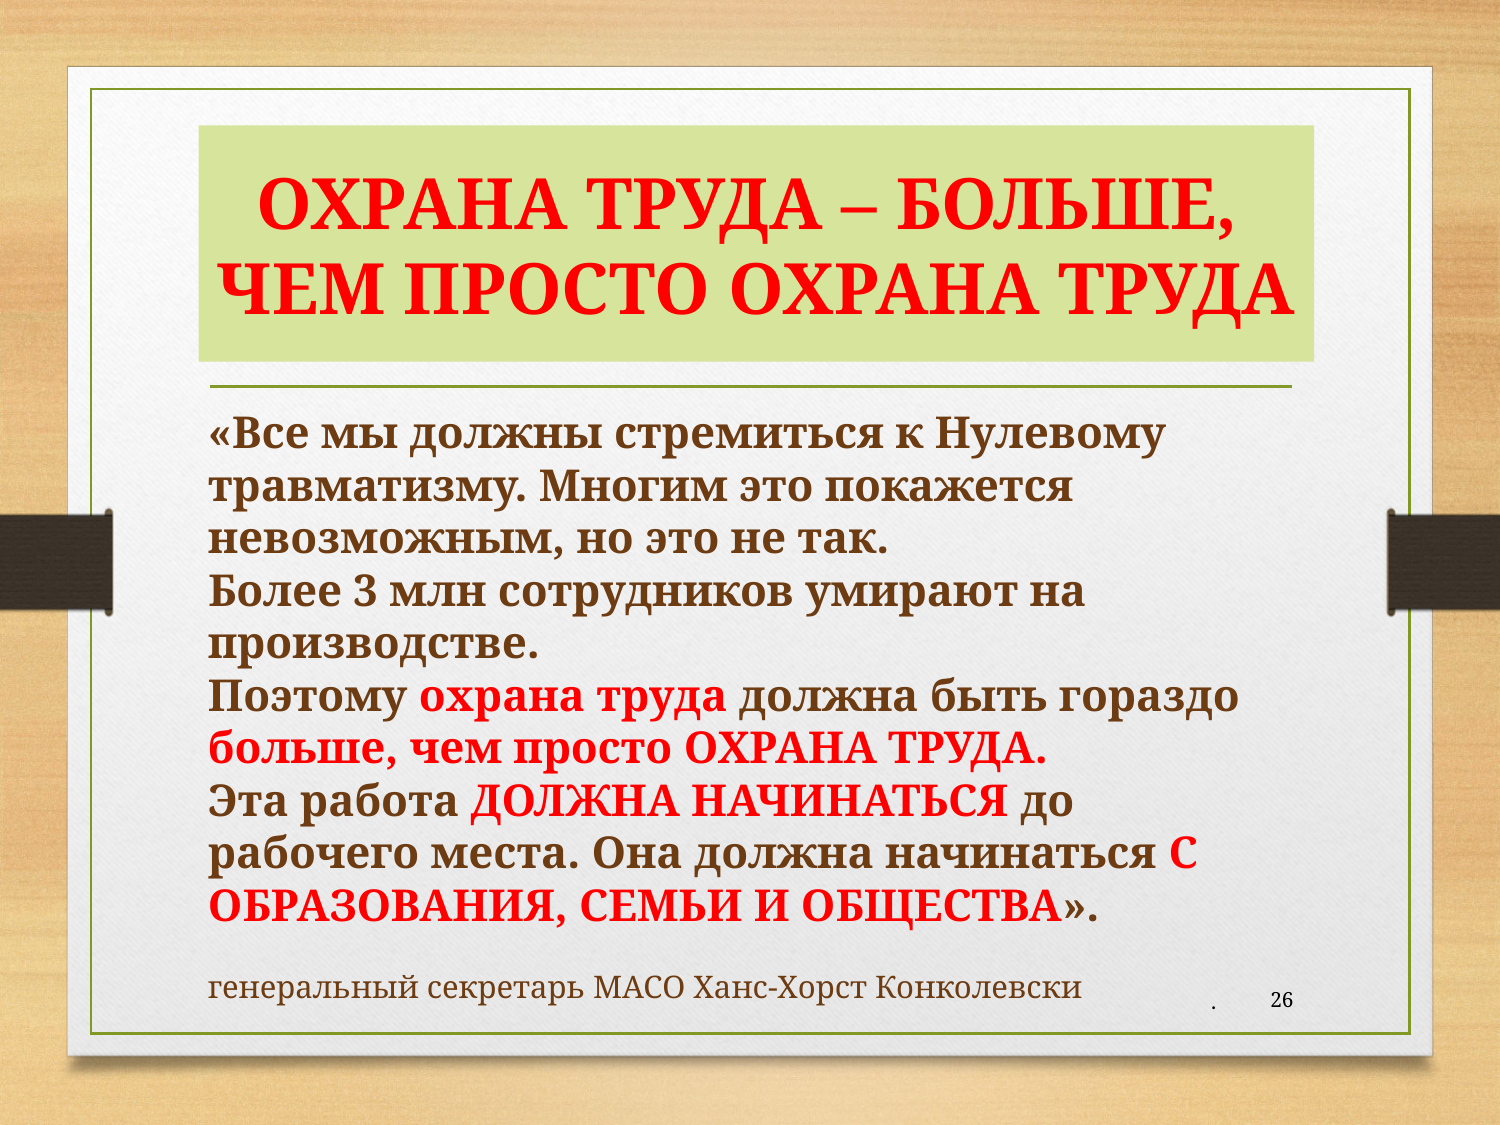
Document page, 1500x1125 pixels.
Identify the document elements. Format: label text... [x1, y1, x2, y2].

slide_number 26 [1243, 977, 1309, 1024]
list «Все мы должны стремиться к Нулевому травматизму. Многим это покажется невозможным, но это не так. Более 3 млн сотрудников умирают на производстве. Поэтому охрана труда должна быть гораздо больше, чем просто охрана труда. Эта работа должна начинаться до рабочего места. Она должна начинаться с образования, семьи и общества». генеральный секретарь МАСО Ханс-Хорст Конколевски [192, 397, 1309, 1024]
slide_number . [1042, 977, 1232, 1024]
title ОХРАНА ТРУДА – БОЛЬШЕ, ЧЕМ ПРОСТО ОХРАНА ТРУДА [198, 125, 1315, 362]
picture [0, 0, 1500, 1125]
